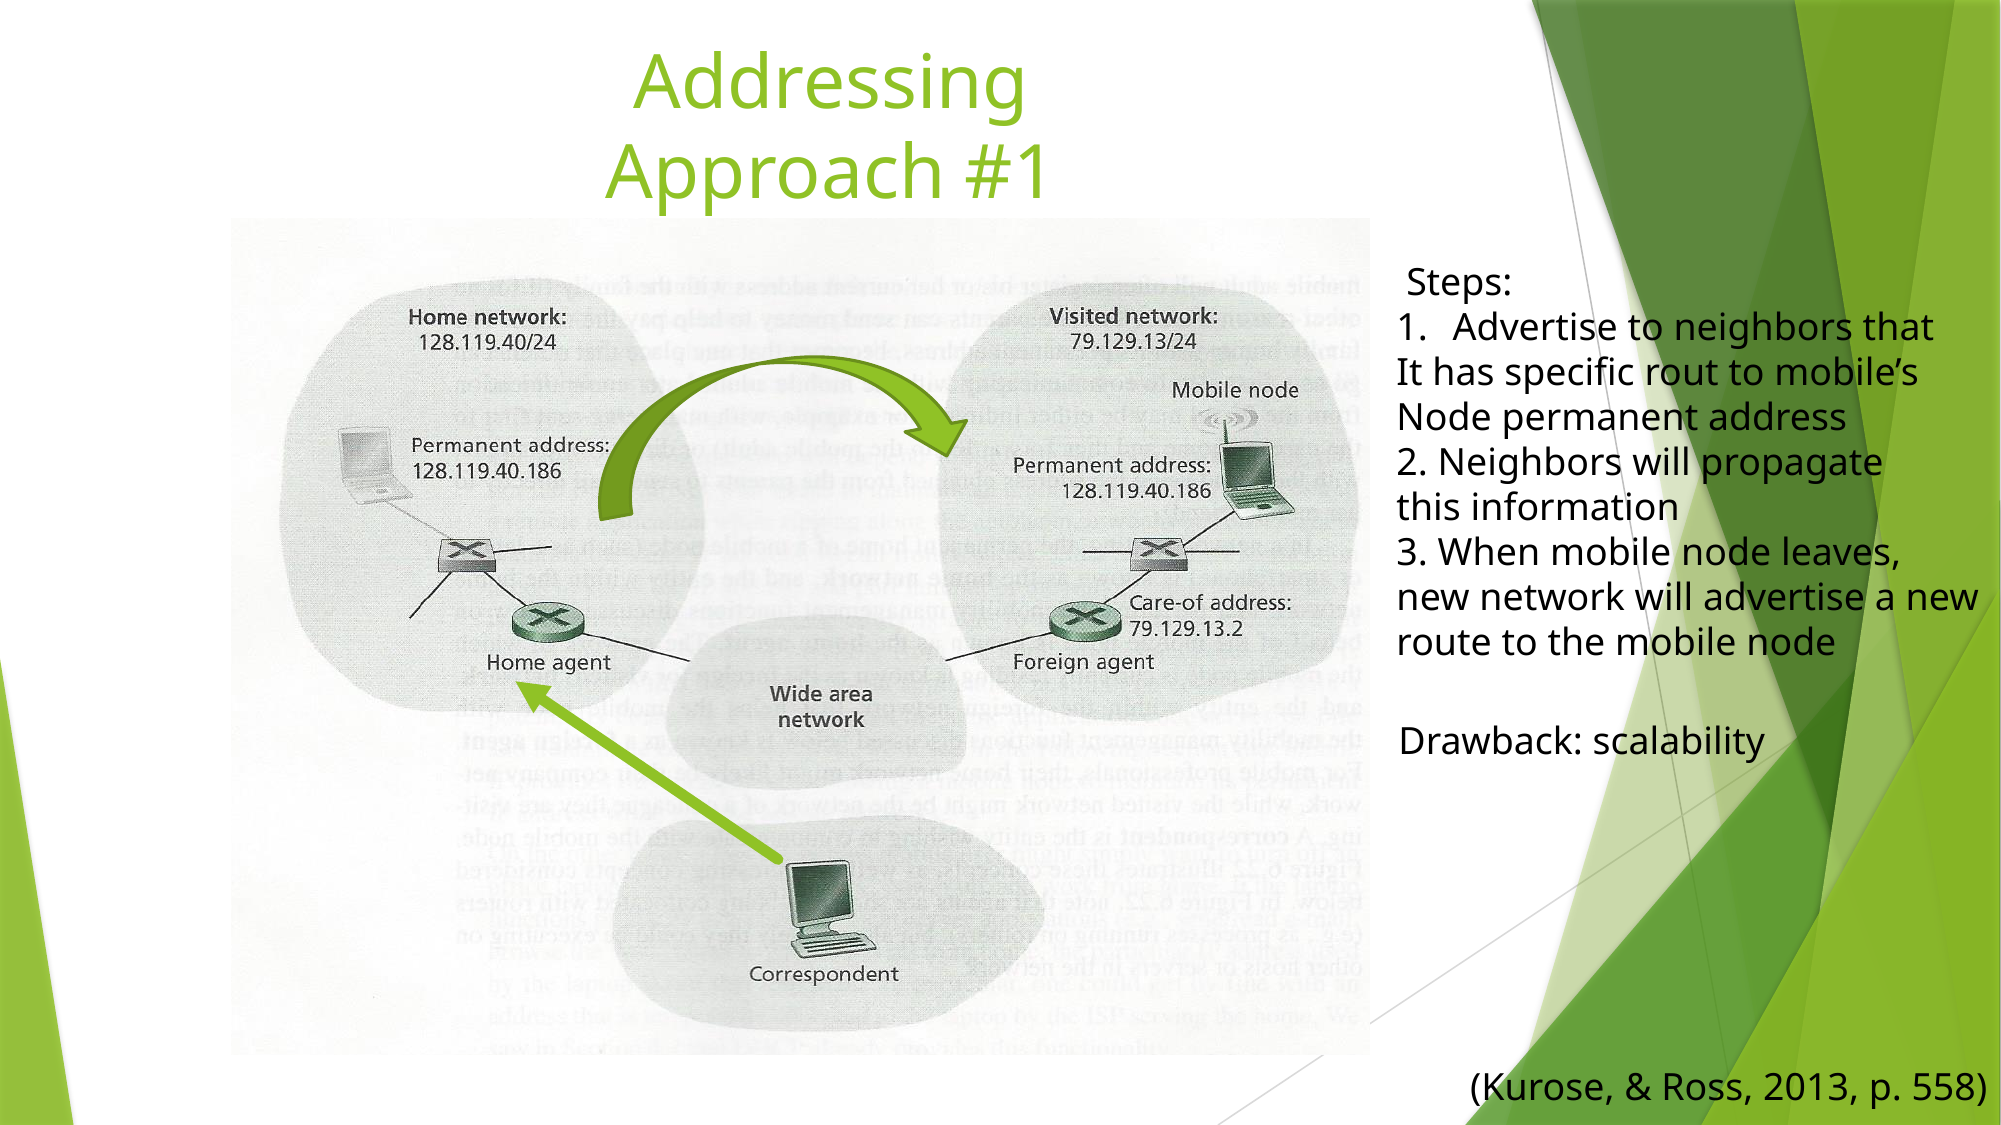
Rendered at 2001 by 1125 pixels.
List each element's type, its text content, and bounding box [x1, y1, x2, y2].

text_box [515, 680, 779, 860]
text_box Drawback: scalability [1383, 709, 1781, 770]
title Addressing Approach #1 [126, 25, 1537, 243]
text_box Steps: Advertise to neighbors that It has specific rout to mobile’s Node permanent address 2. Neighbors will propagate this information 3. When mobile node leaves, new network will advertise a new route to the mobile node [1381, 250, 2000, 671]
text_box (Kurose, & Ross, 2013, p. 558) [1455, 1055, 2000, 1116]
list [231, 218, 1370, 1055]
